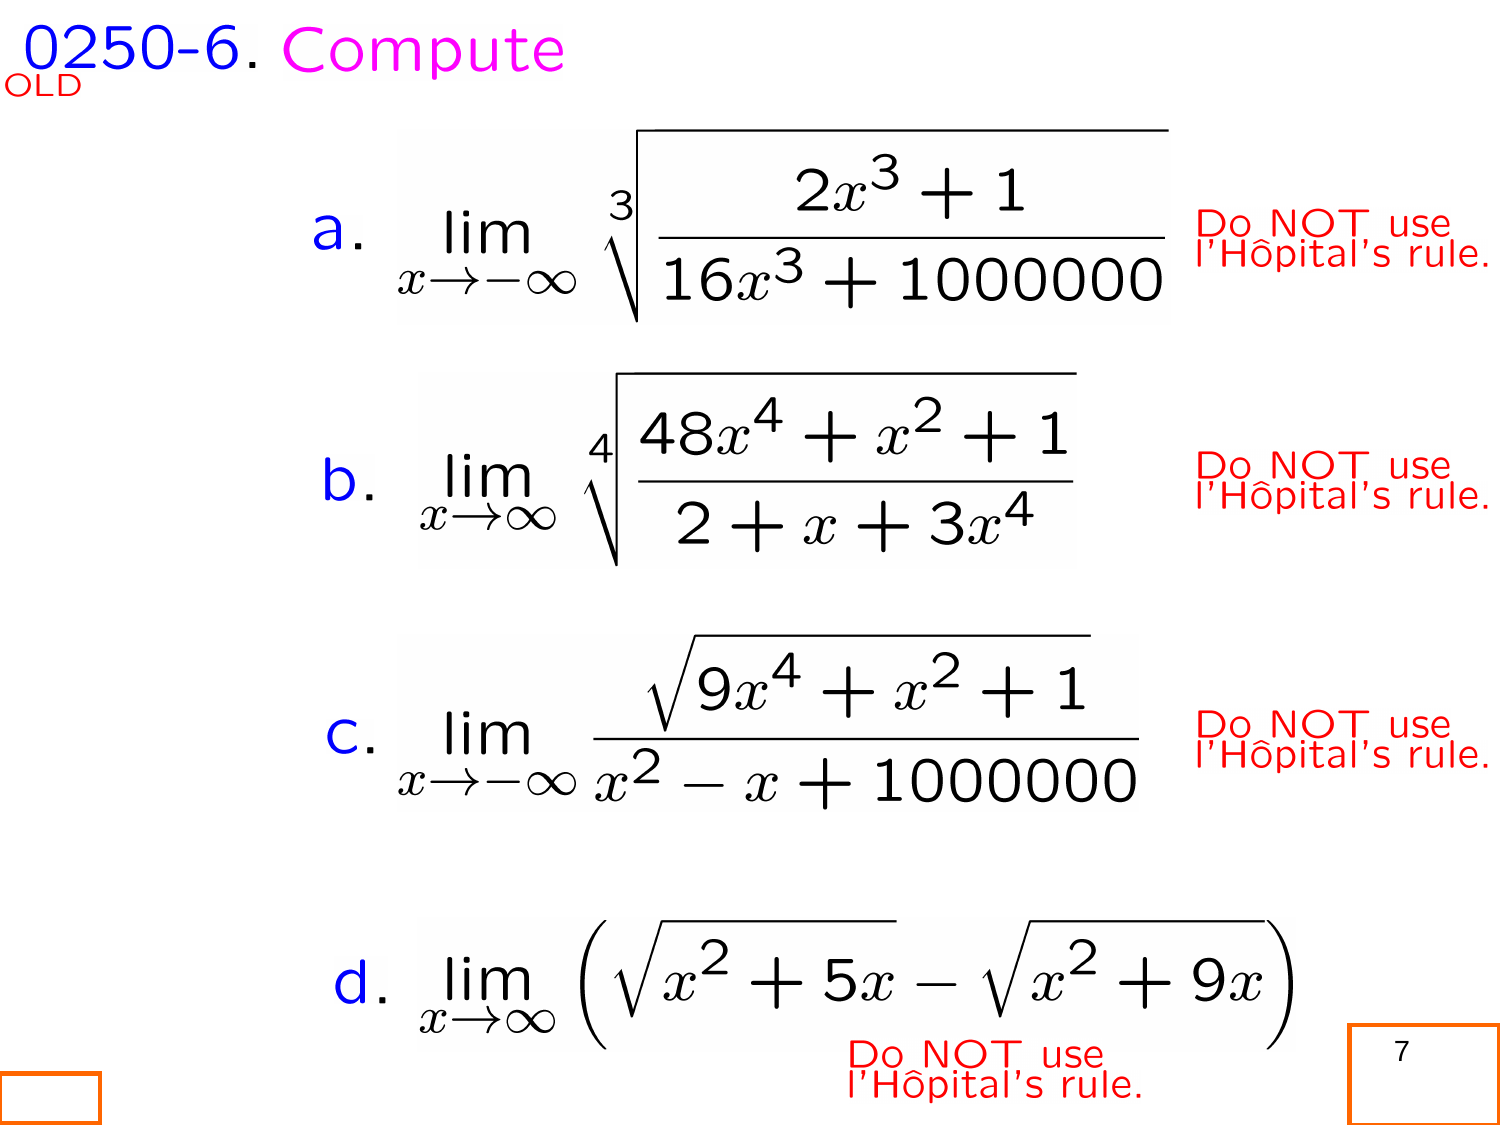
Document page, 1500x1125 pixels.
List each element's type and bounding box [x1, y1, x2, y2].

text_box [0, 1073, 100, 1124]
picture [1196, 206, 1488, 273]
picture [324, 453, 375, 501]
picture [1196, 707, 1488, 774]
picture [334, 956, 388, 1004]
picture [283, 24, 563, 81]
picture [312, 215, 363, 251]
picture [3, 24, 258, 99]
picture [397, 129, 1171, 326]
text_box [1349, 1025, 1500, 1125]
picture [397, 634, 1140, 812]
picture [417, 917, 1297, 1104]
picture [418, 372, 1077, 569]
picture [326, 718, 374, 754]
picture [1196, 448, 1488, 515]
